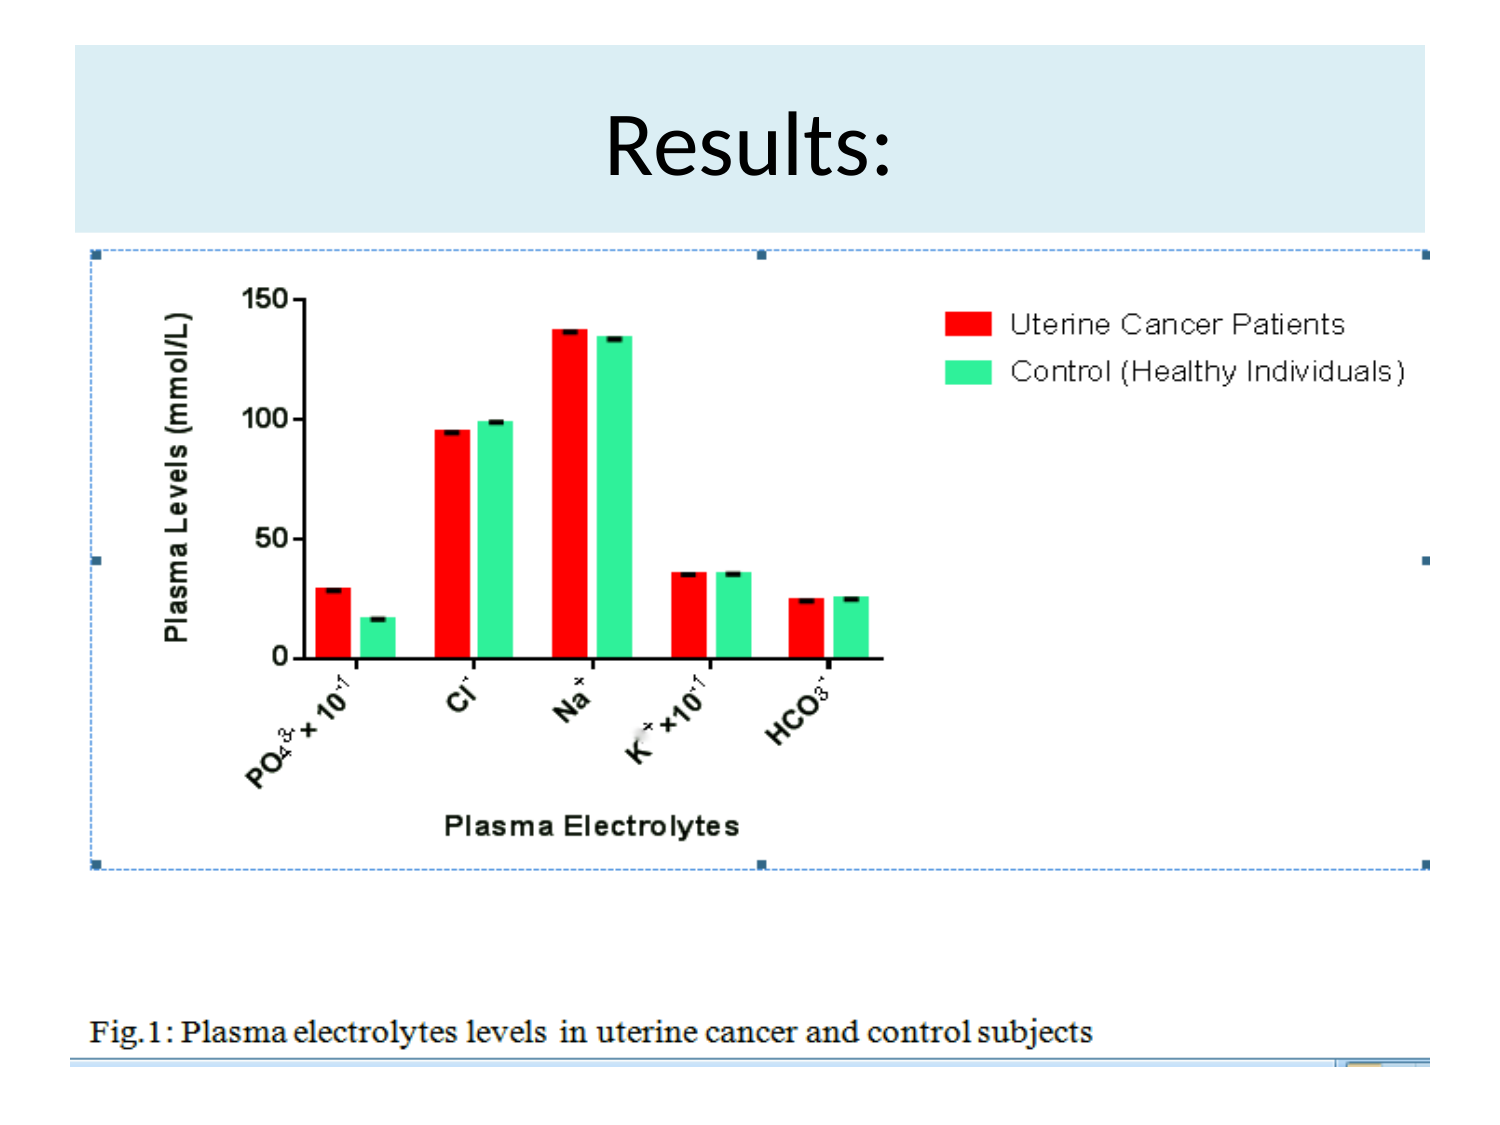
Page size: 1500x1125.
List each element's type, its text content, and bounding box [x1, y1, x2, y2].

title Results: [75, 45, 1425, 232]
picture [70, 234, 1430, 1067]
